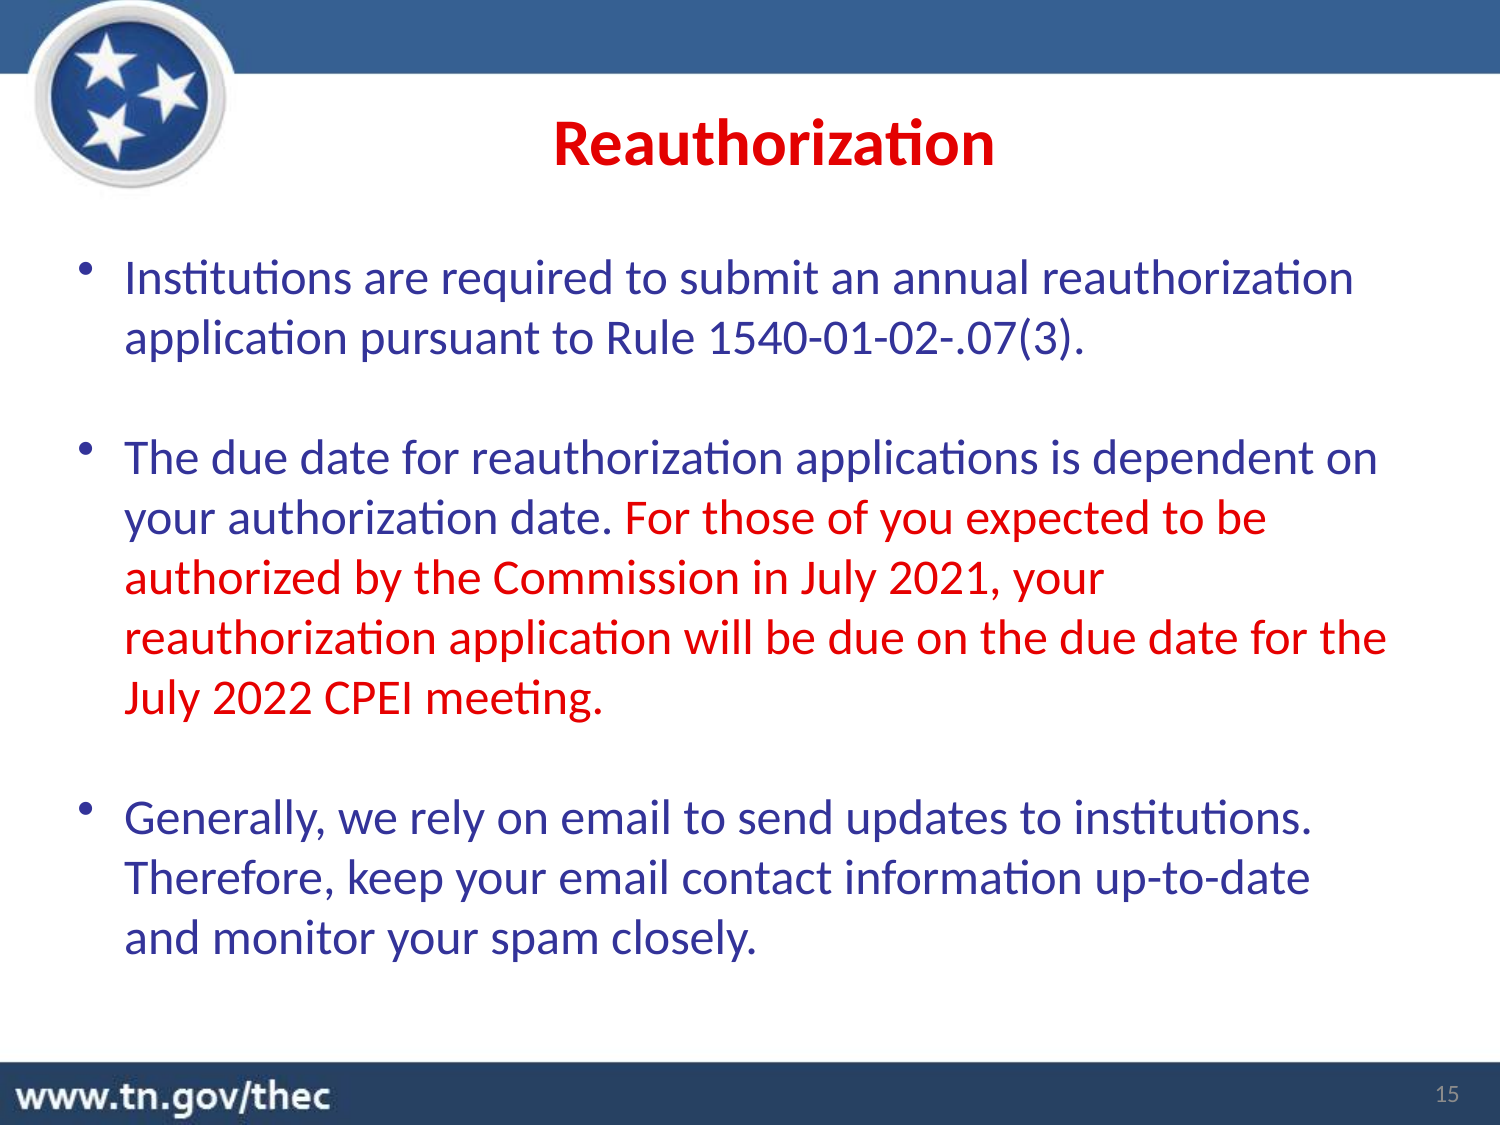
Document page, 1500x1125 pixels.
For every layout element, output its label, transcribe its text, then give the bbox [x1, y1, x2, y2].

text_box Reauthorization [174, 74, 1375, 213]
picture [0, 0, 1500, 1125]
text_box Institutions are required to submit an annual reauthorization application pursuant to Rule 1540-01-02-.07(3). The due date for reauthorization applications is dependent on your authorization date. For those of you expected to be authorized by the Commission in July 2021, your reauthorization application will be due on the due date for the July 2022 CPEI meeting. Generally, we rely on email to send updates to institutions. Therefore, keep your email contact information up-to-date and monitor your spam closely. [62, 237, 1413, 975]
slide_number 15 [1125, 1062, 1475, 1123]
